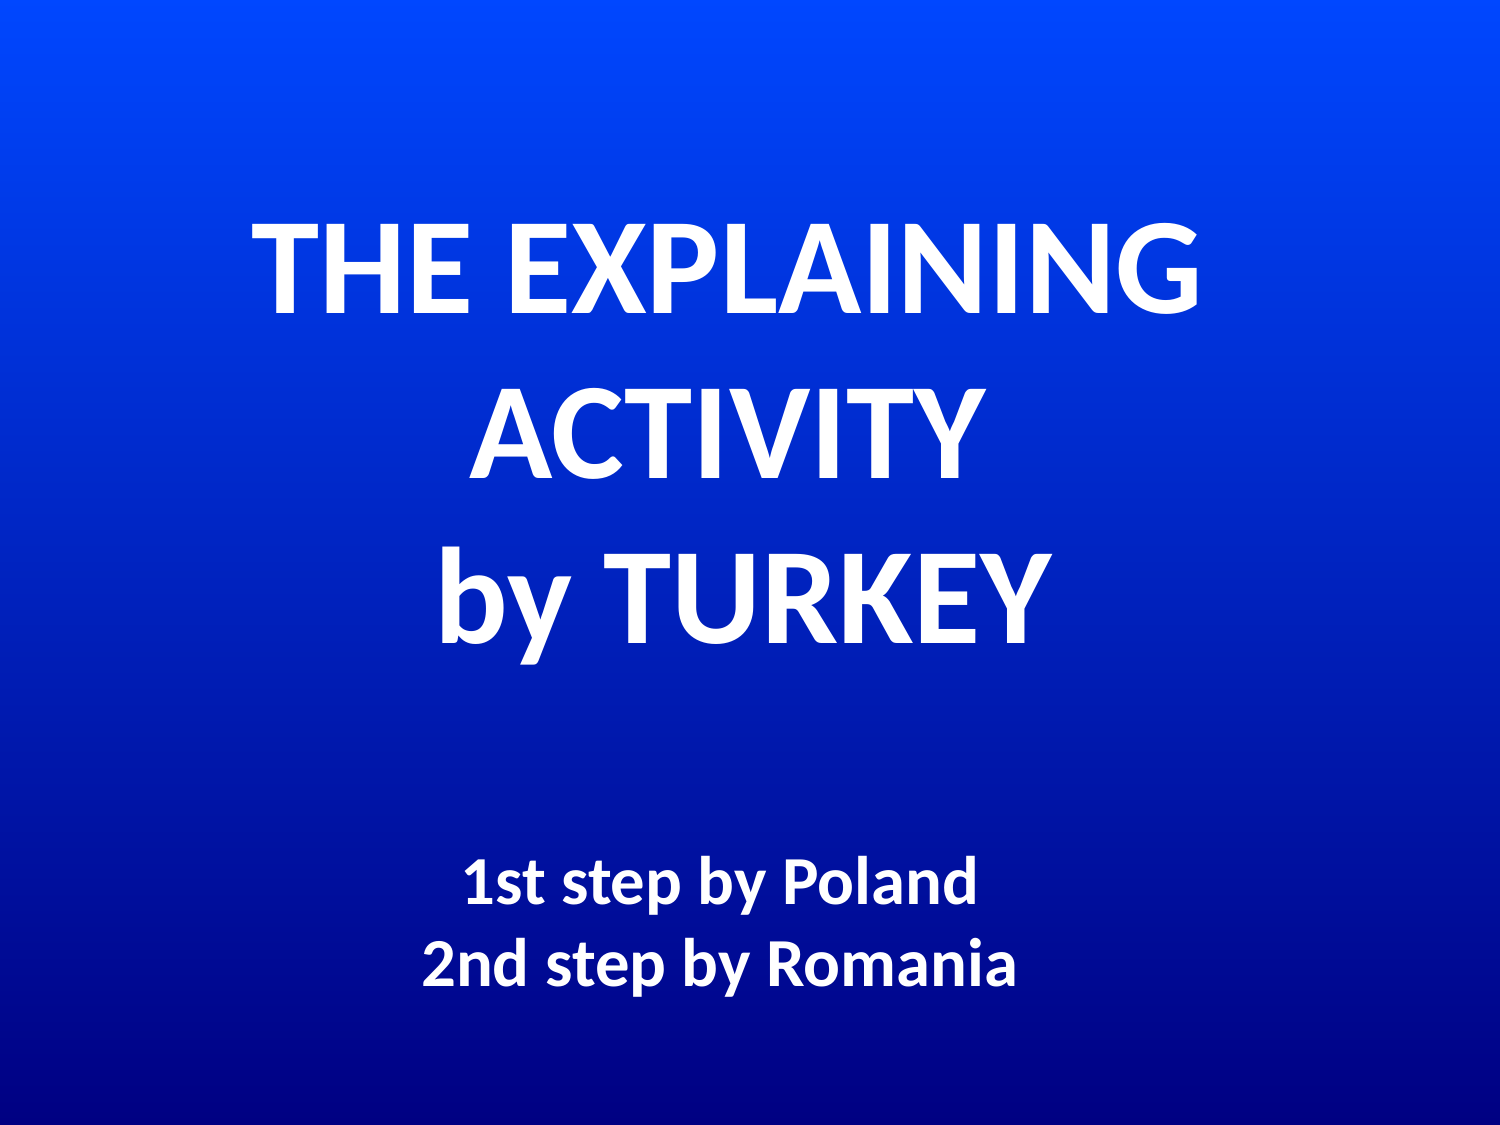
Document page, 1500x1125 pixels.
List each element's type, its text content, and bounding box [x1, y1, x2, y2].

title THE EXPLAINING ACTIVITY by TURKEY 1st step by Poland 2nd step by Romania [53, 0, 1404, 1094]
